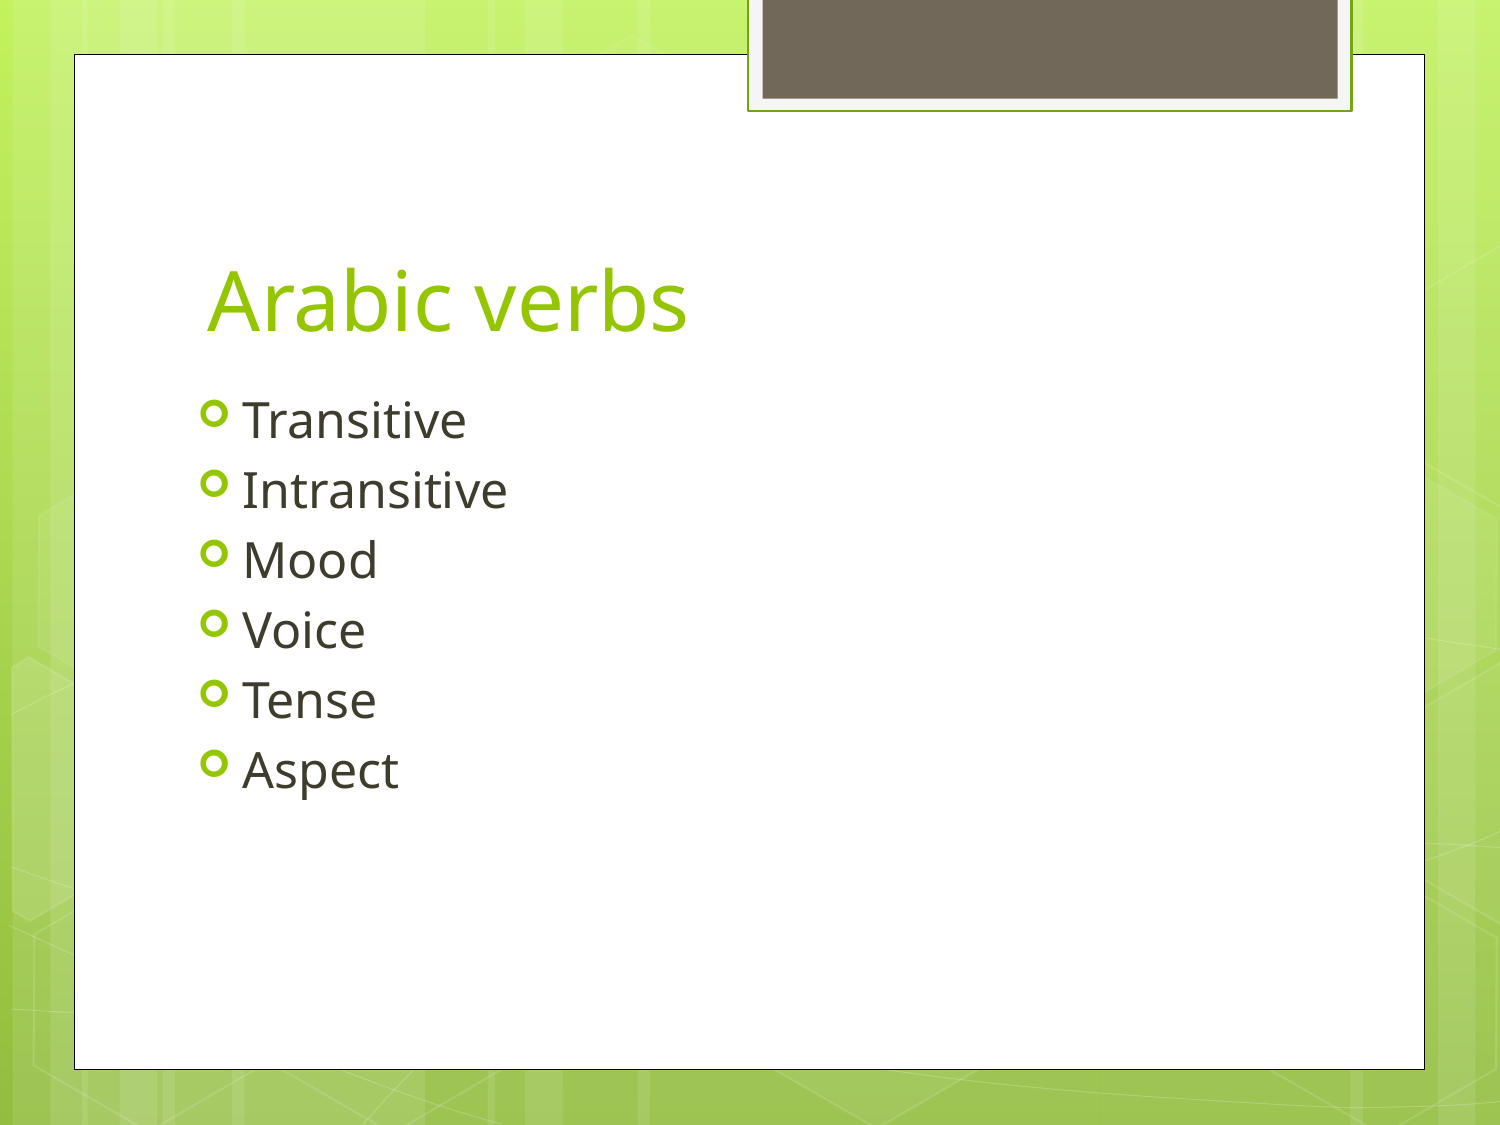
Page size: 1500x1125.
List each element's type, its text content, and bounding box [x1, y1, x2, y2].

title Arabic verbs [171, 168, 1324, 357]
list Transitive Intransitive Mood Voice Tense Aspect [171, 381, 1283, 957]
